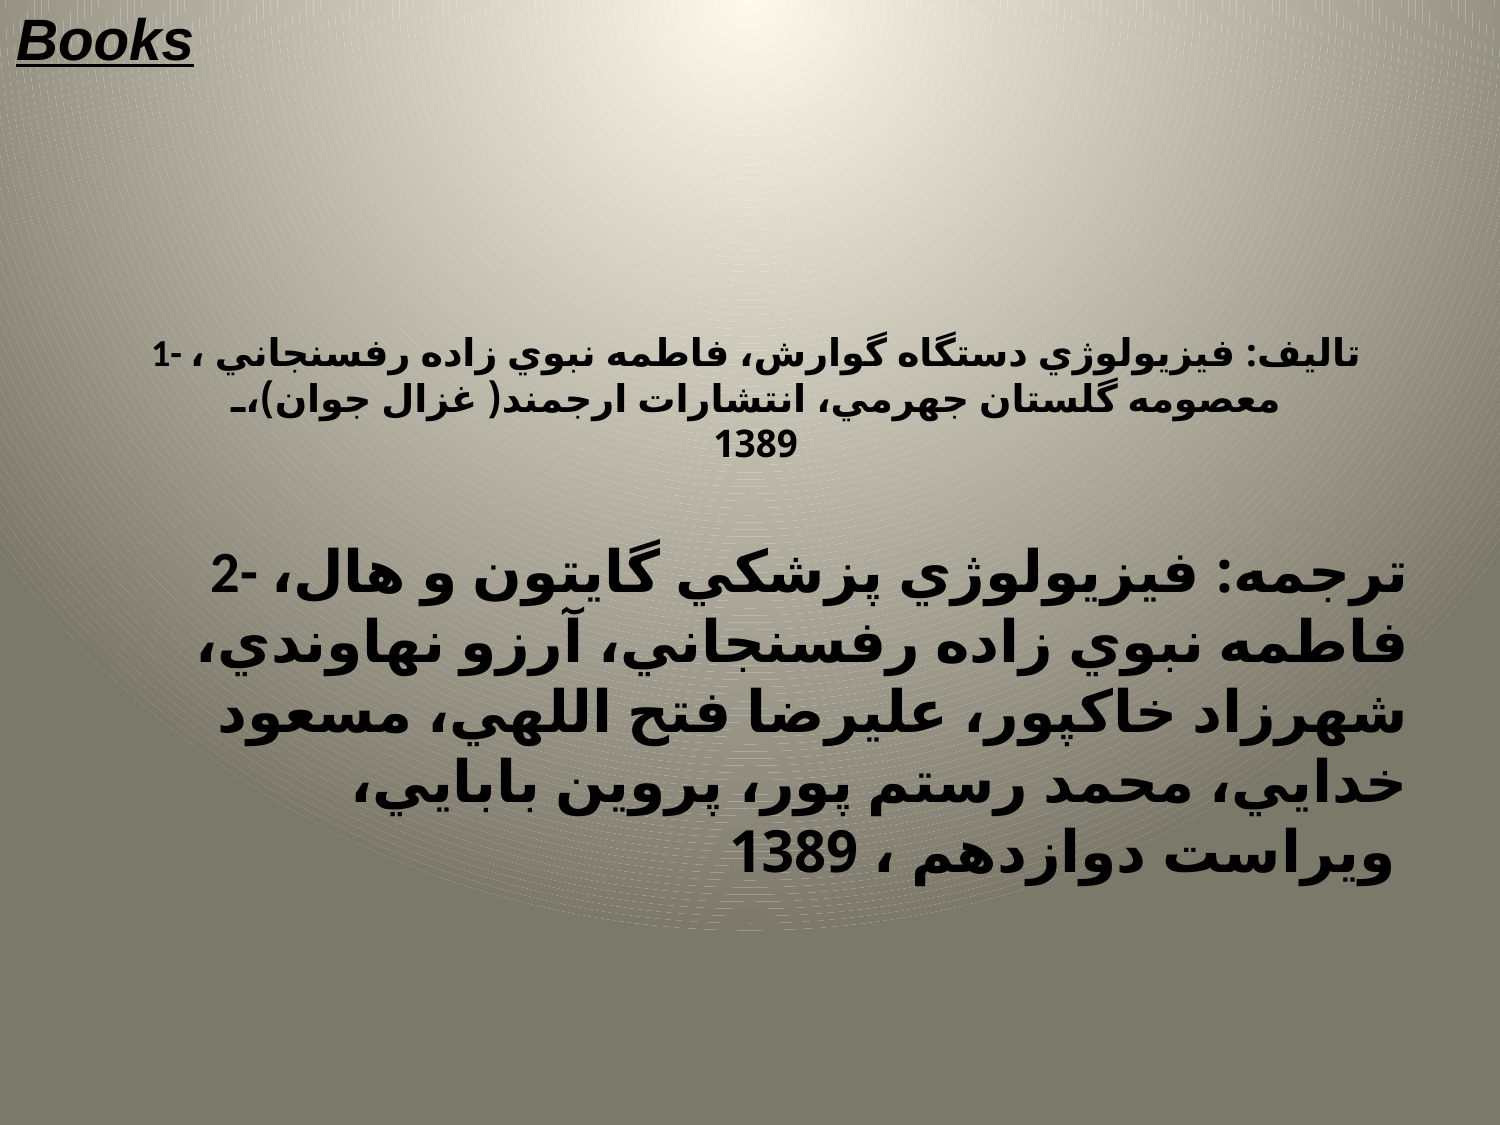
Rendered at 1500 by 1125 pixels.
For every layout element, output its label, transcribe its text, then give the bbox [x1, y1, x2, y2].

title 1- تاليف: فيزيولوژي دستگاه گوارش، فاطمه نبوي زاده رفسنجاني ، معصومه گلستان جهرمي، انتشارات ارجمند( غزال جوان)، 1389 [64, 255, 1447, 539]
text_box Books [1, 0, 210, 80]
text_box [135, 692, 1412, 779]
text_box 2- ترجمه: فيزيولوژي پزشكي گايتون و هال، فاطمه نبوي زاده رفسنجاني، آرزو نهاوندي، شهرزاد خاكپور، عليرضا فتح اللهي، مسعود خدايي، محمد رستم پور، پروين بابايي، ويراست دوازدهم ، 1389 [100, 527, 1424, 962]
